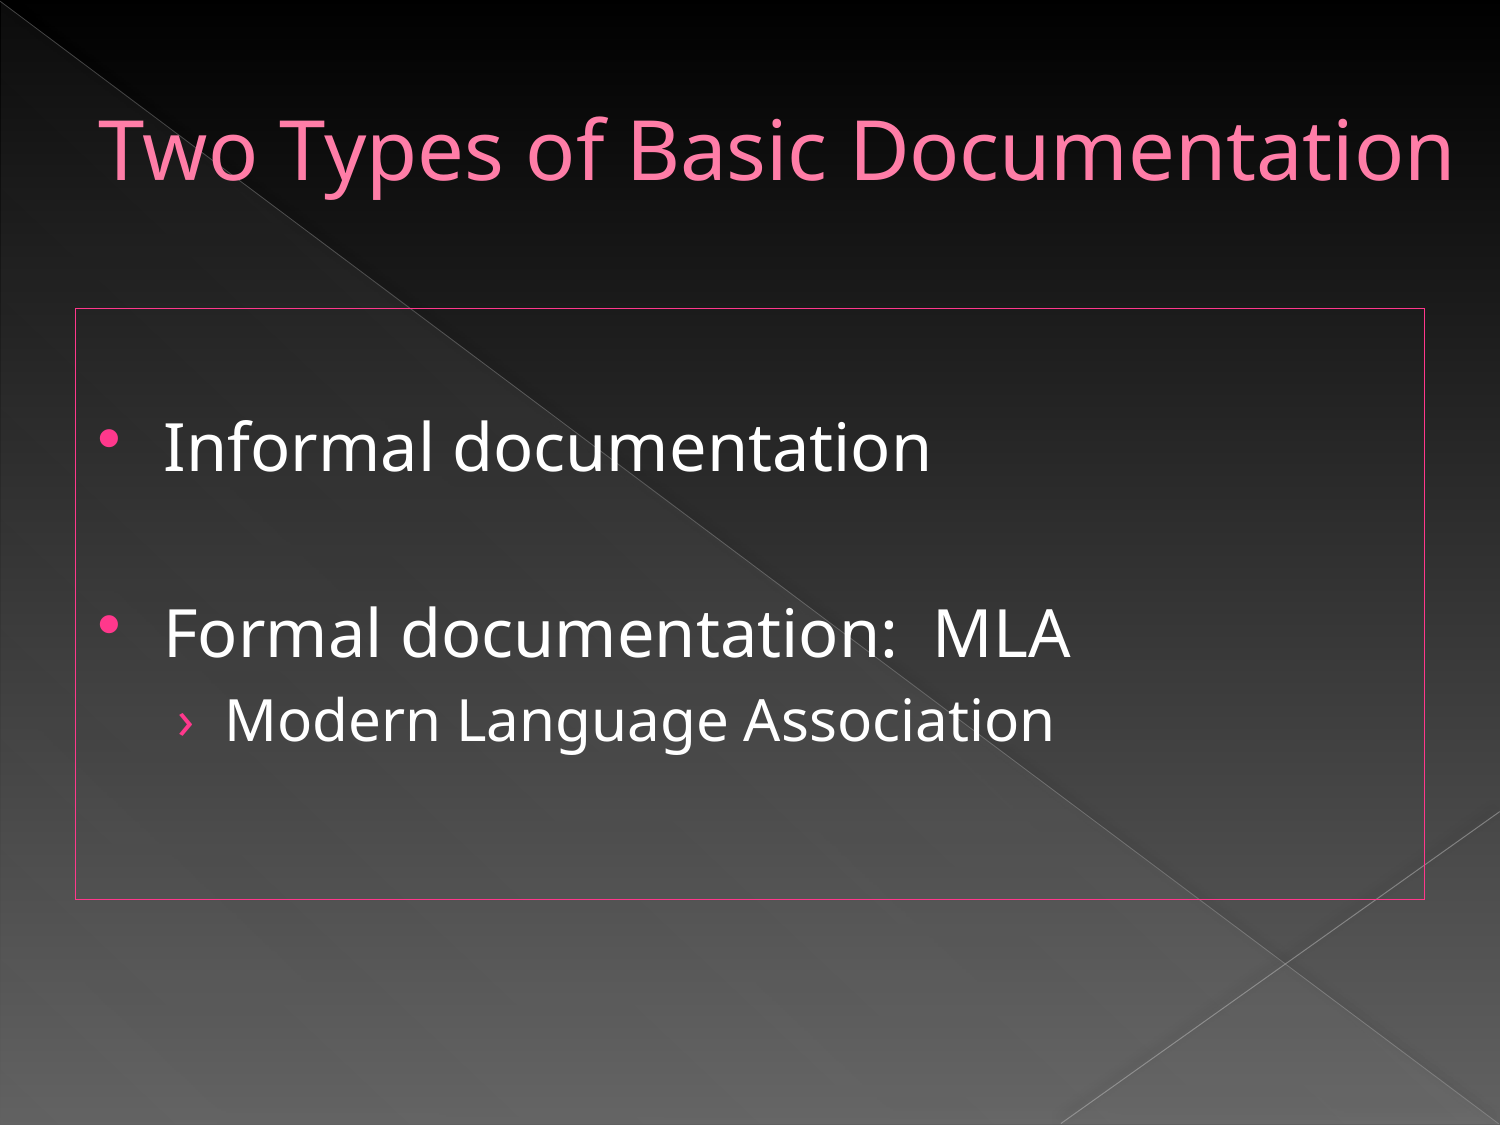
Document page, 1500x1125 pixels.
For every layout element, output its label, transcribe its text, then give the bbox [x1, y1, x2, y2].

title Two Types of Basic Documentation [0, 43, 1500, 250]
list Informal documentation Formal documentation: MLA Modern Language Association [75, 308, 1425, 900]
